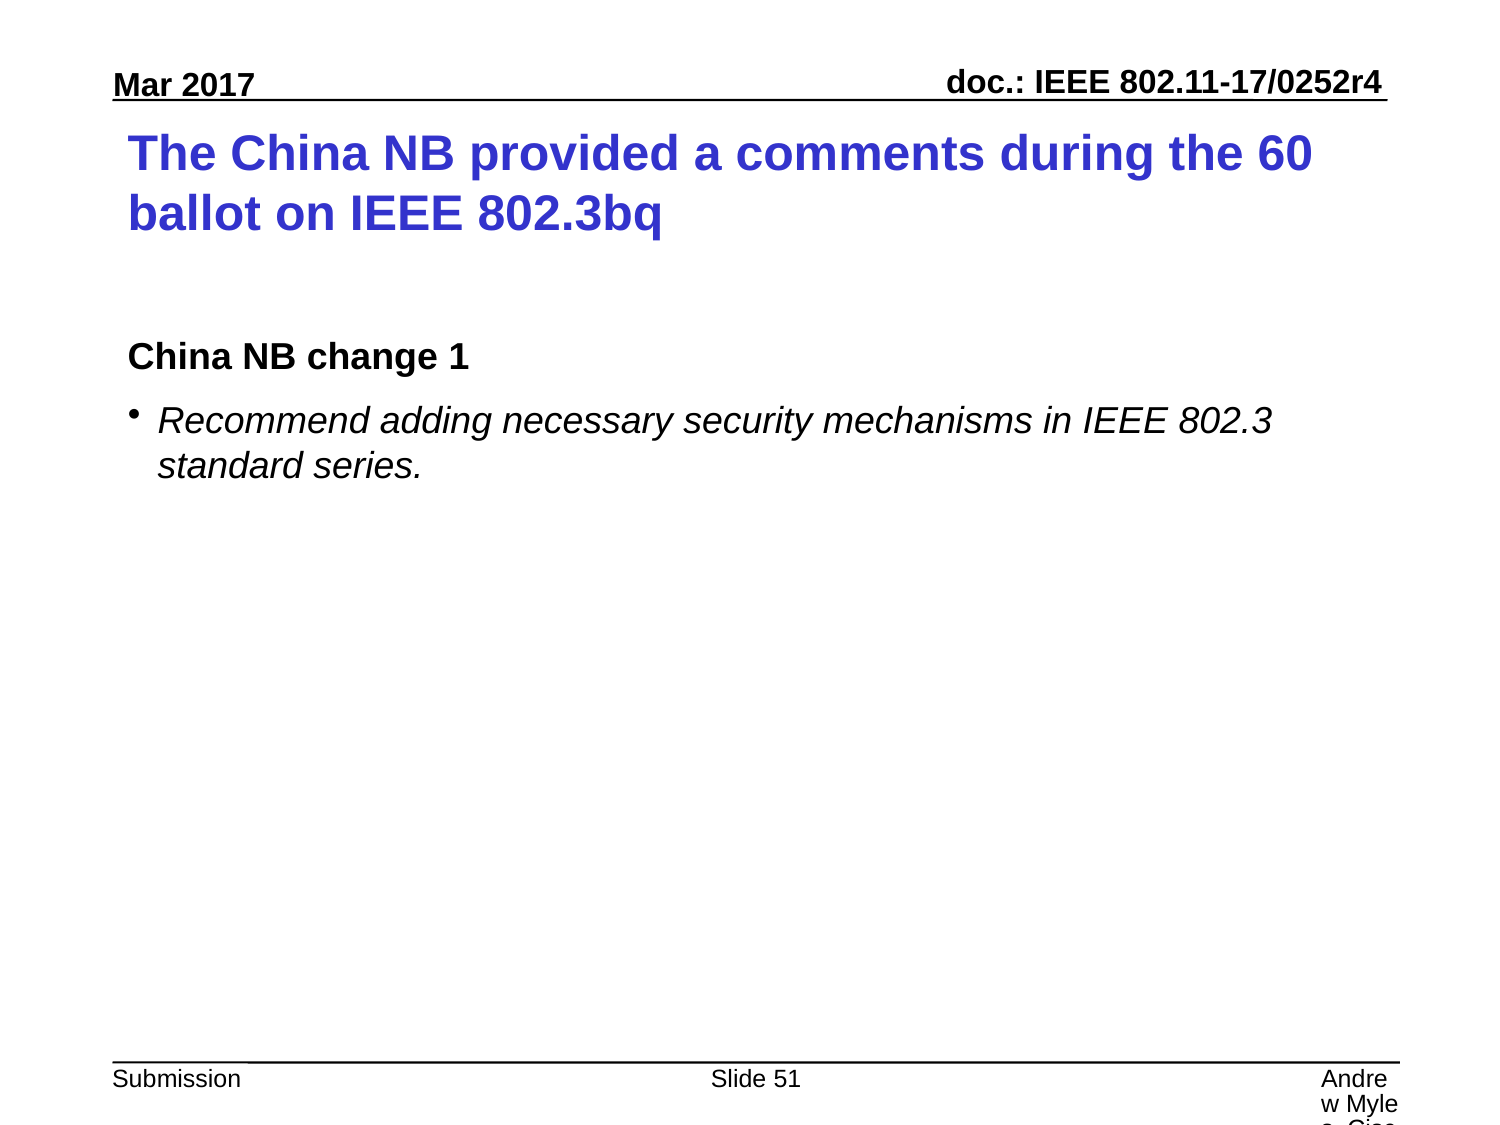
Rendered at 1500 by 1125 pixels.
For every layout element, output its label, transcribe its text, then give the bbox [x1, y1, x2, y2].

list China NB change 1 Recommend adding necessary security mechanisms in IEEE 802.3 standard series. [112, 324, 1388, 1000]
slide_number Slide 51 [709, 1061, 803, 1093]
title The China NB provided a comments during the 60 ballot on IEEE 802.3bq [112, 112, 1388, 288]
footer Andrew Myles, Cisco [1320, 1061, 1402, 1093]
